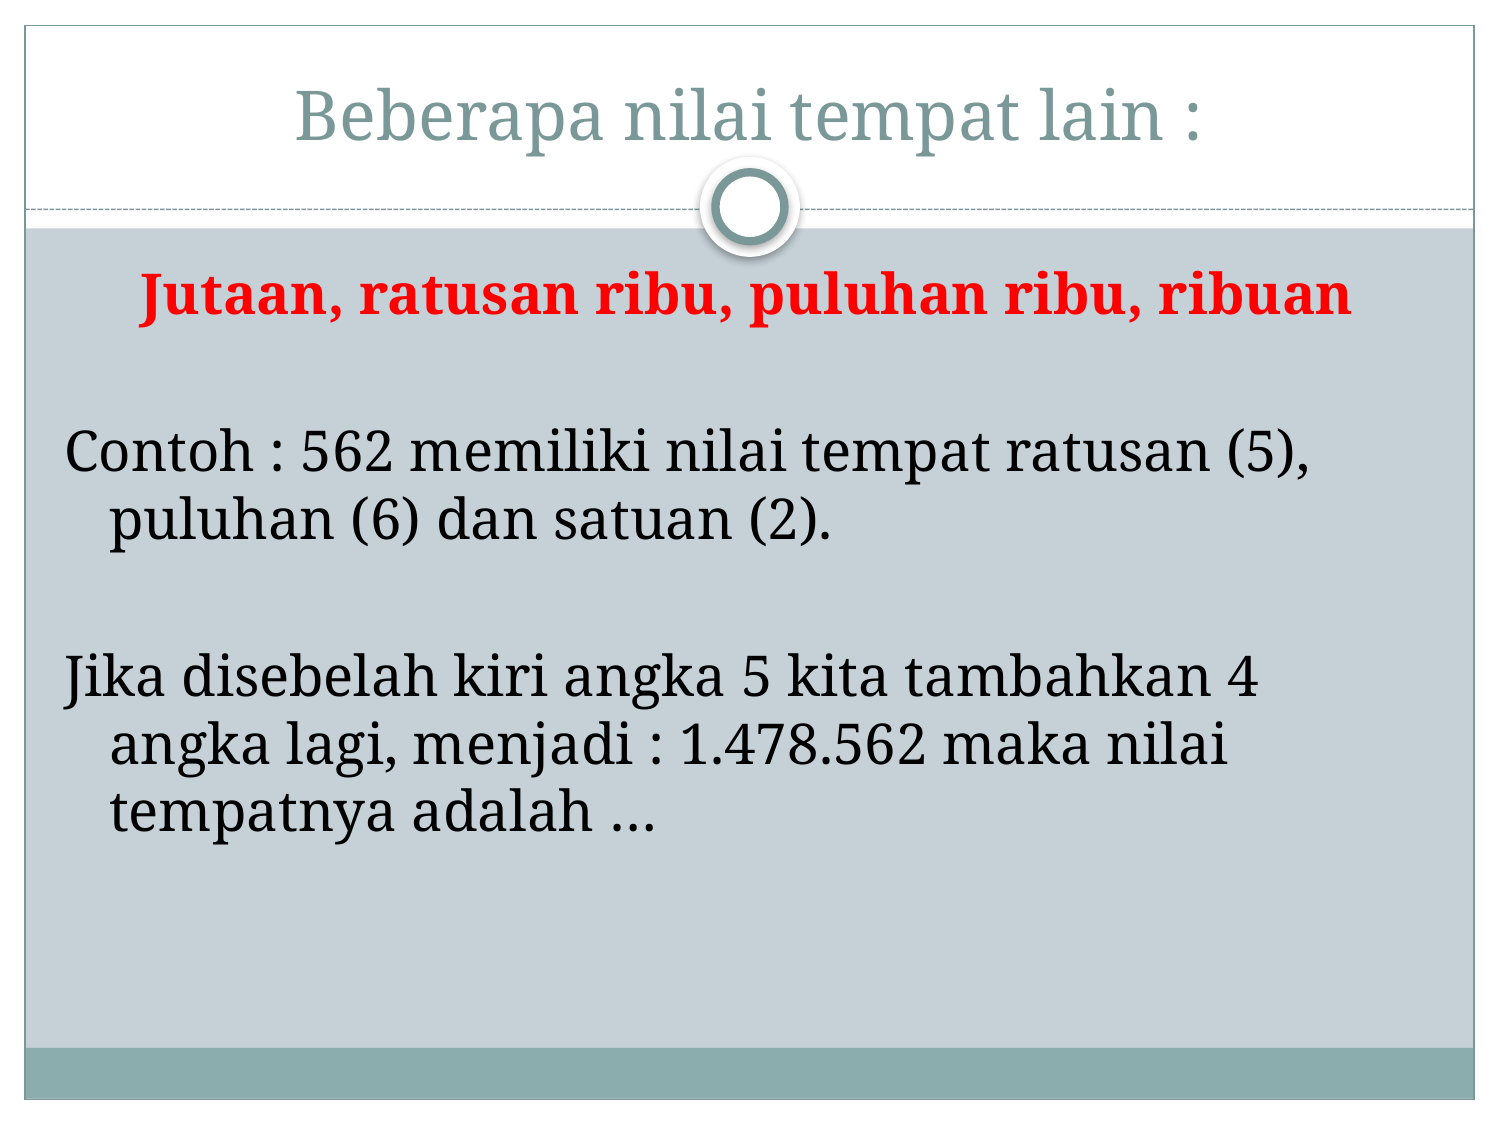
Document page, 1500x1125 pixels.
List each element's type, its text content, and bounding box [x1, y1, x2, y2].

title Beberapa nilai tempat lain : [49, 37, 1450, 162]
list Jutaan, ratusan ribu, puluhan ribu, ribuan Contoh : 562 memiliki nilai tempat ratusan (5), puluhan (6) dan satuan (2). Jika disebelah kiri angka 5 kita tambahkan 4 angka lagi, menjadi : 1.478.562 maka nilai tempatnya adalah … [49, 250, 1445, 1001]
